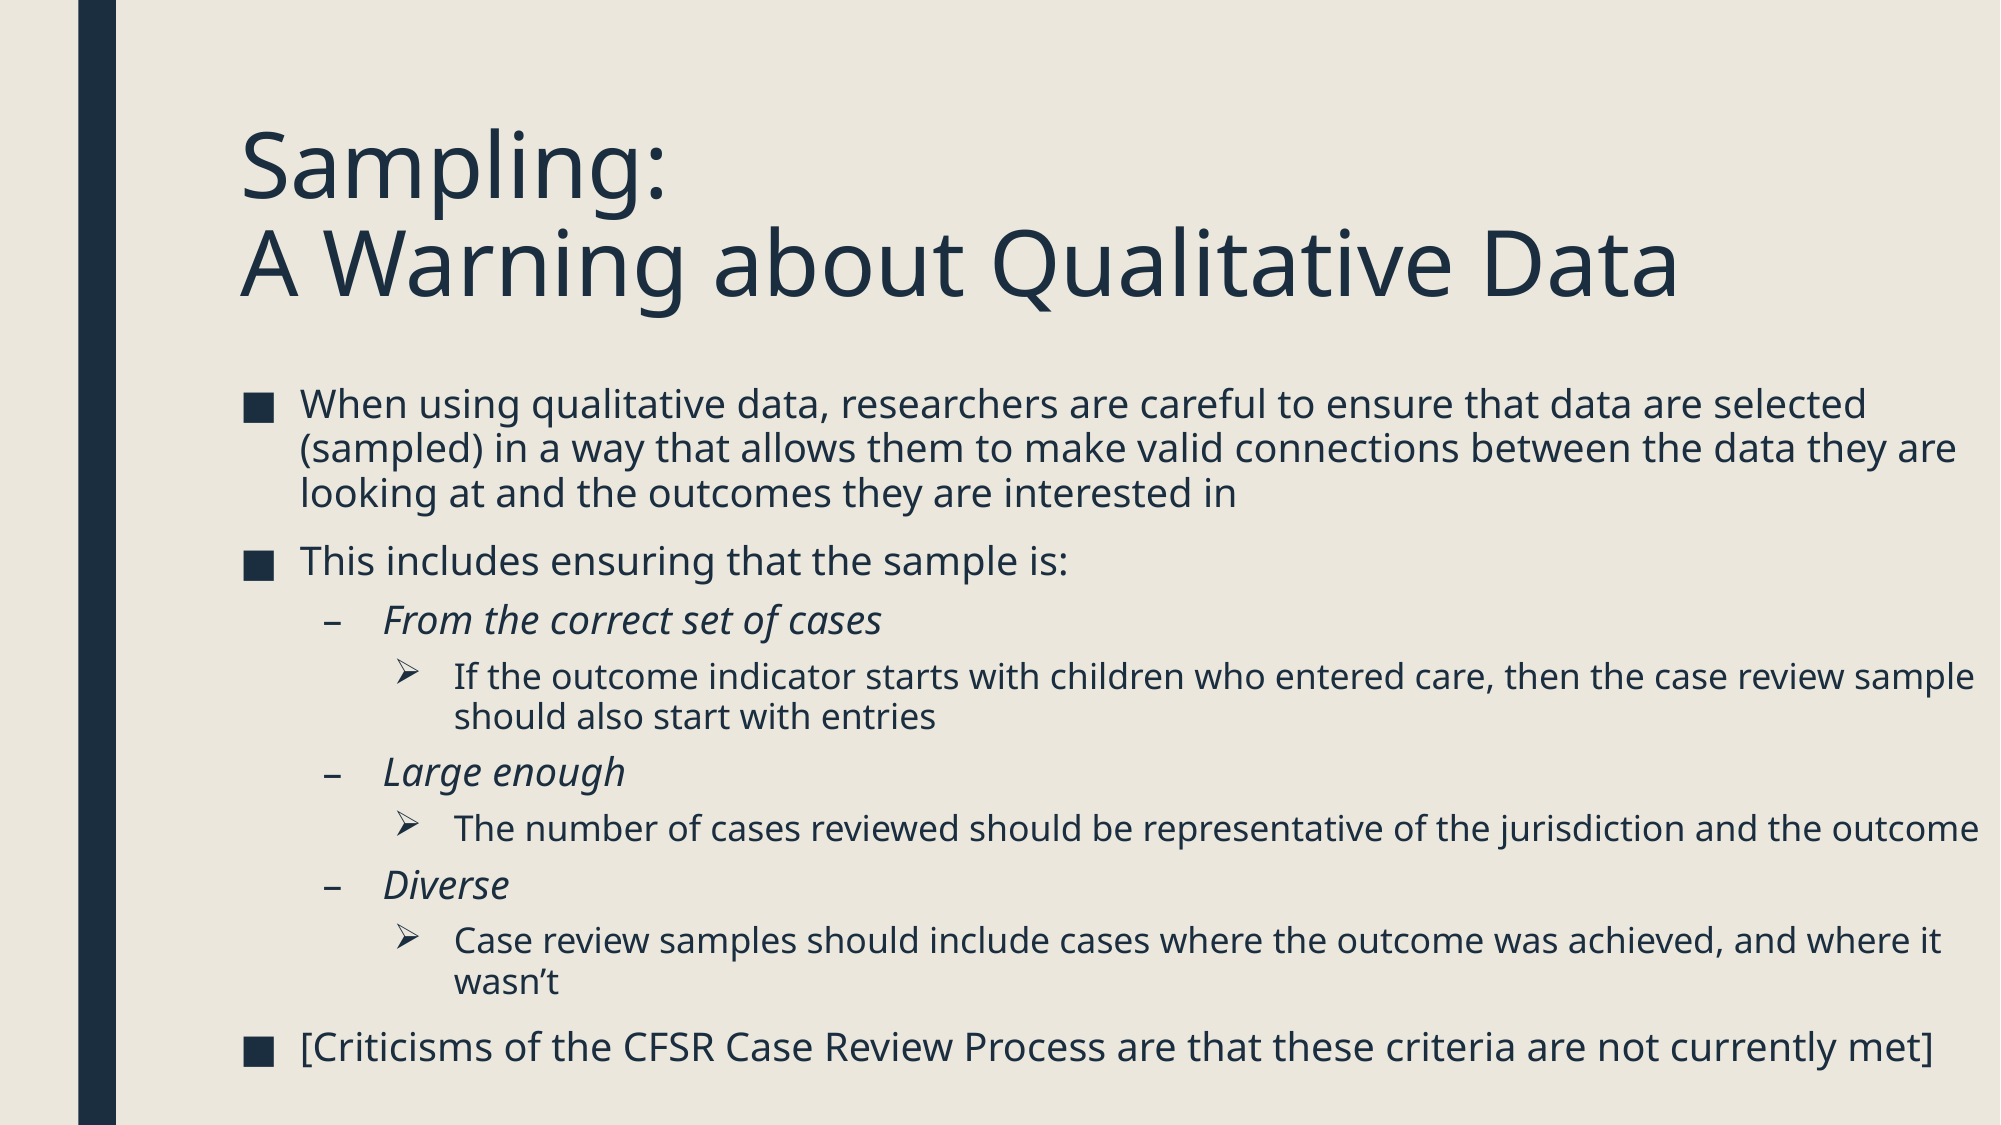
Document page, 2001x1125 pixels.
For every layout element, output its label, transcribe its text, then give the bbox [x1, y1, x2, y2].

list When using qualitative data, researchers are careful to ensure that data are selected (sampled) in a way that allows them to make valid connections between the data they are looking at and the outcomes they are interested in This includes ensuring that the sample is: From the correct set of cases If the outcome indicator starts with children who entered care, then the case review sample should also start with entries Large enough The number of cases reviewed should be representative of the jurisdiction and the outcome Diverse Case review samples should include cases where the outcome was achieved, and where it wasn’t [Criticisms of the CFSR Case Review Process are that these criteria are not currently met] [225, 375, 2000, 1125]
title Sampling: A Warning about Qualitative Data [225, 112, 1800, 357]
